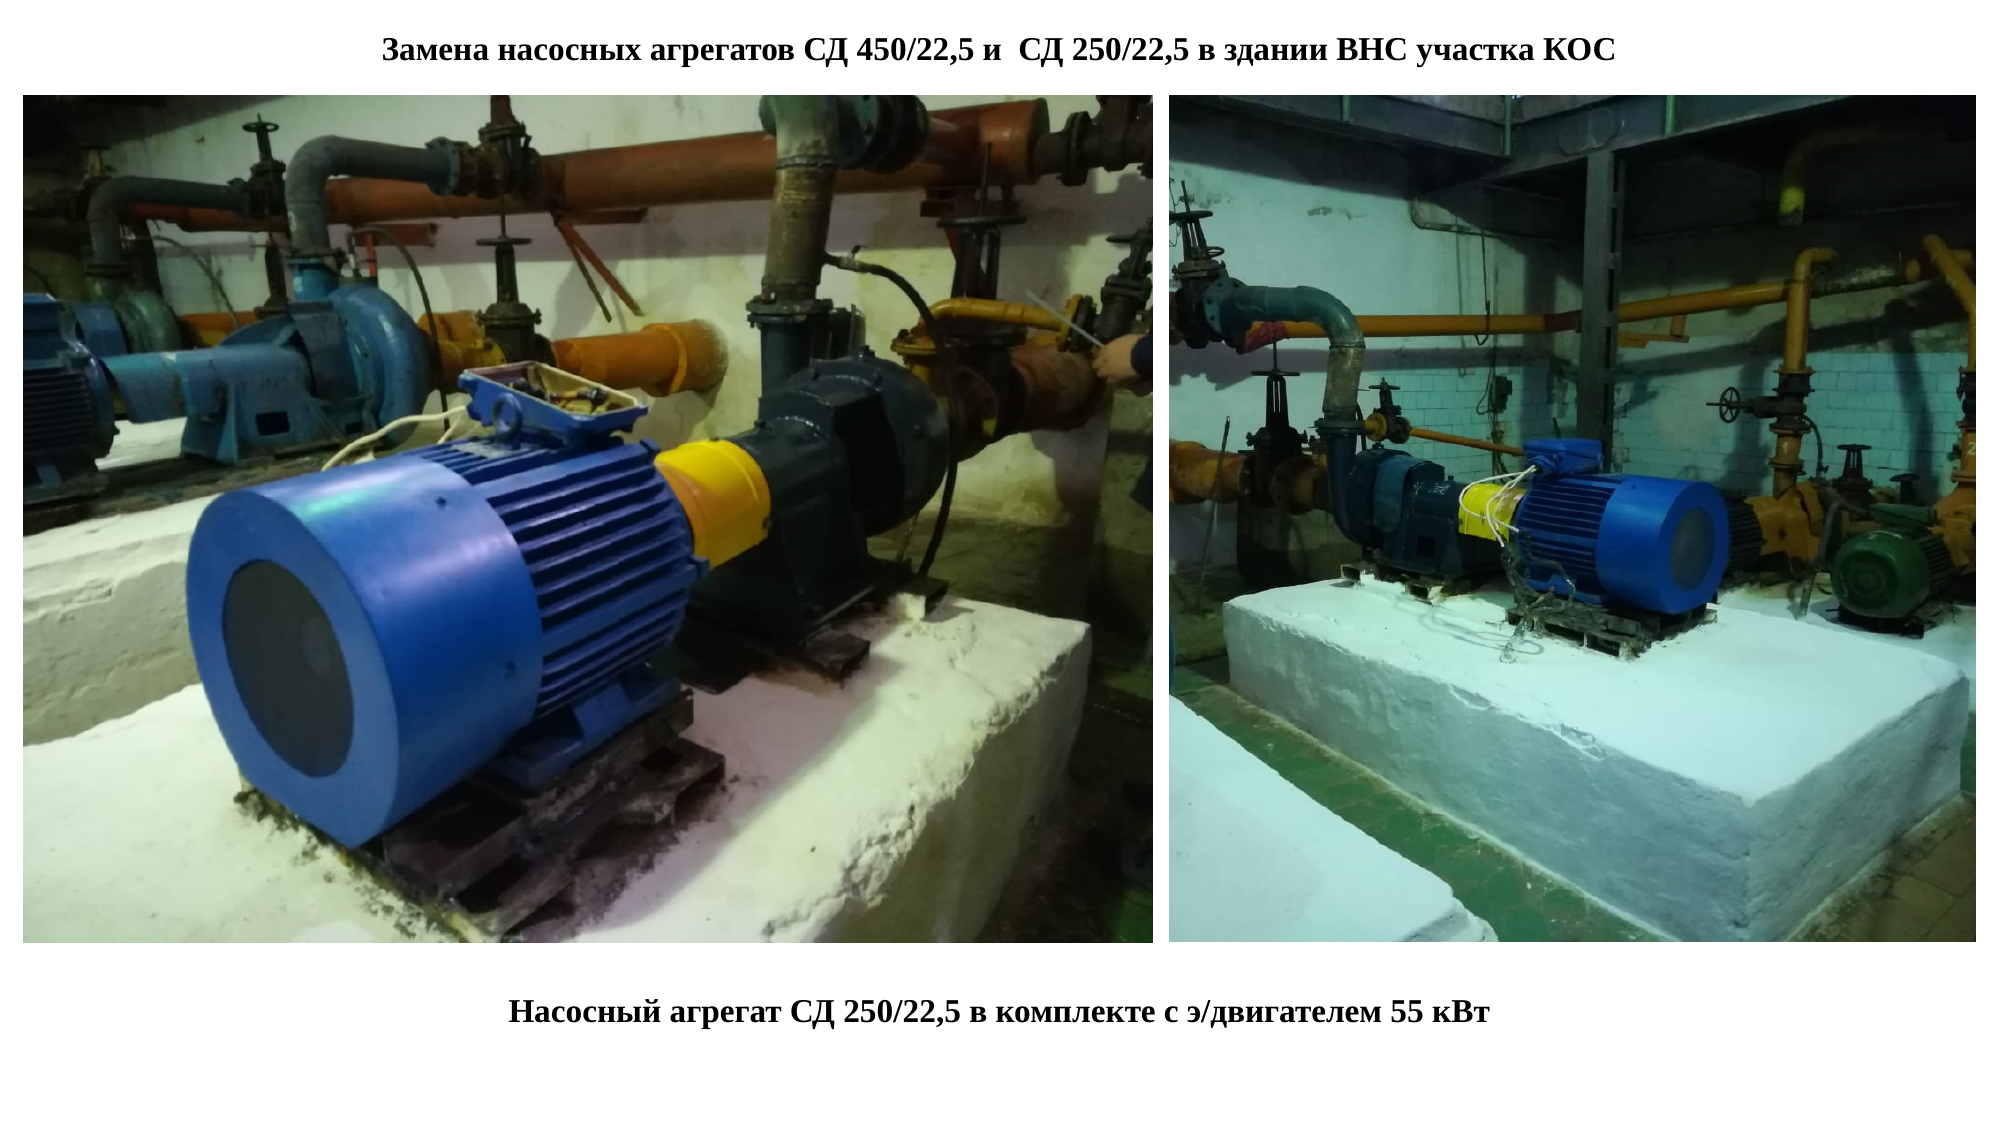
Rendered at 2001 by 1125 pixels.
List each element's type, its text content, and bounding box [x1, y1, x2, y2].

picture [23, 95, 1153, 943]
picture [1169, 95, 1976, 943]
text_box Насосный агрегат СД 250/22,5 в комплекте с э/двигателем 55 кВт [0, 982, 2000, 1037]
text_box Замена насосных агрегатов СД 450/22,5 и СД 250/22,5 в здании ВНС участка КОС [0, 20, 2000, 75]
